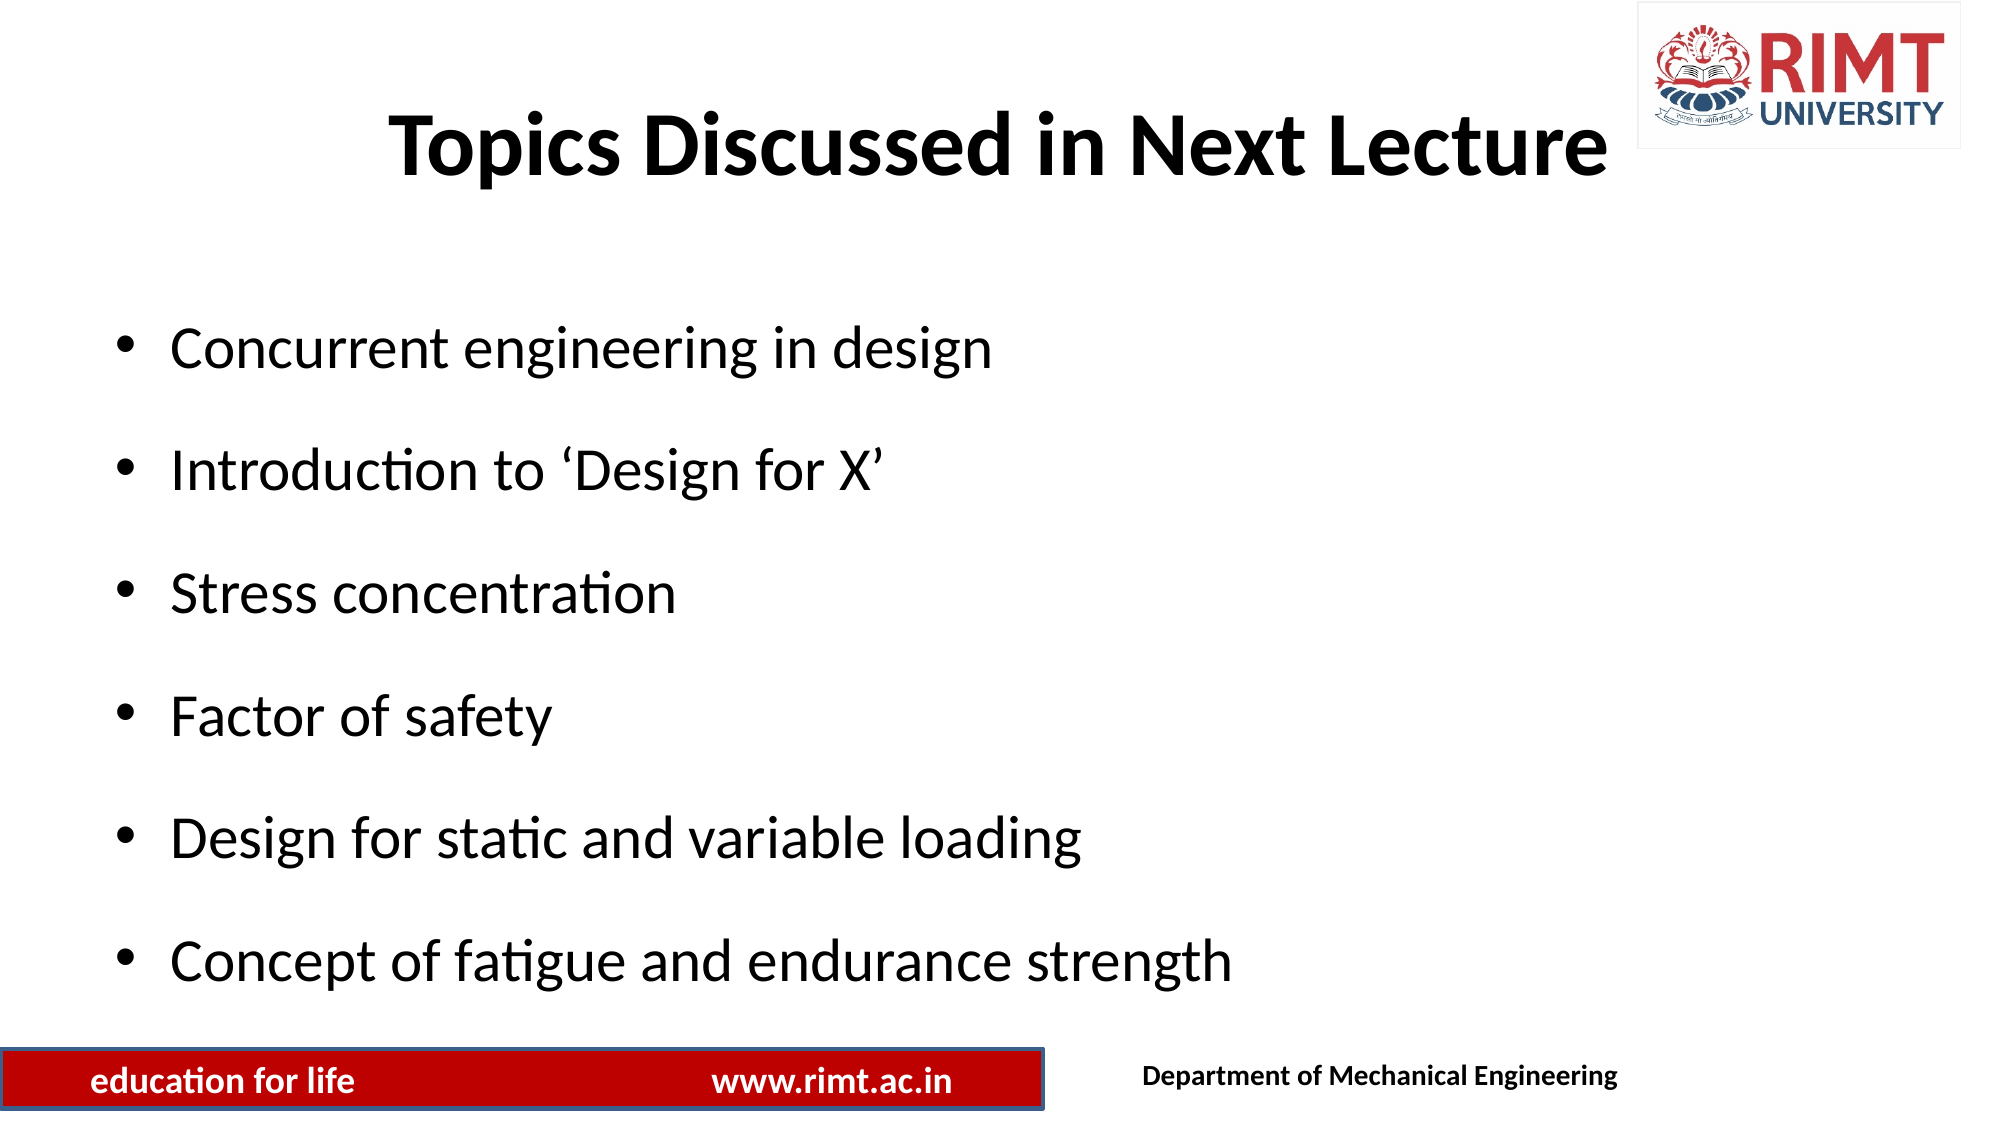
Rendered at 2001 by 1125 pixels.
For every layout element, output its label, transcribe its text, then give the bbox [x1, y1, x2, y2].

picture [1637, 1, 1961, 149]
text_box Department of Mechanical Engineering [1042, 1044, 1718, 1104]
title Topics Discussed in Next Lecture [99, 45, 1900, 233]
list Concurrent engineering in design Introduction to ‘Design for X’ Stress concentration Factor of safety Design for static and variable loading Concept of fatigue and endurance strength [99, 262, 1900, 1005]
text_box education for life www.rimt.ac.in [0, 1047, 1045, 1111]
